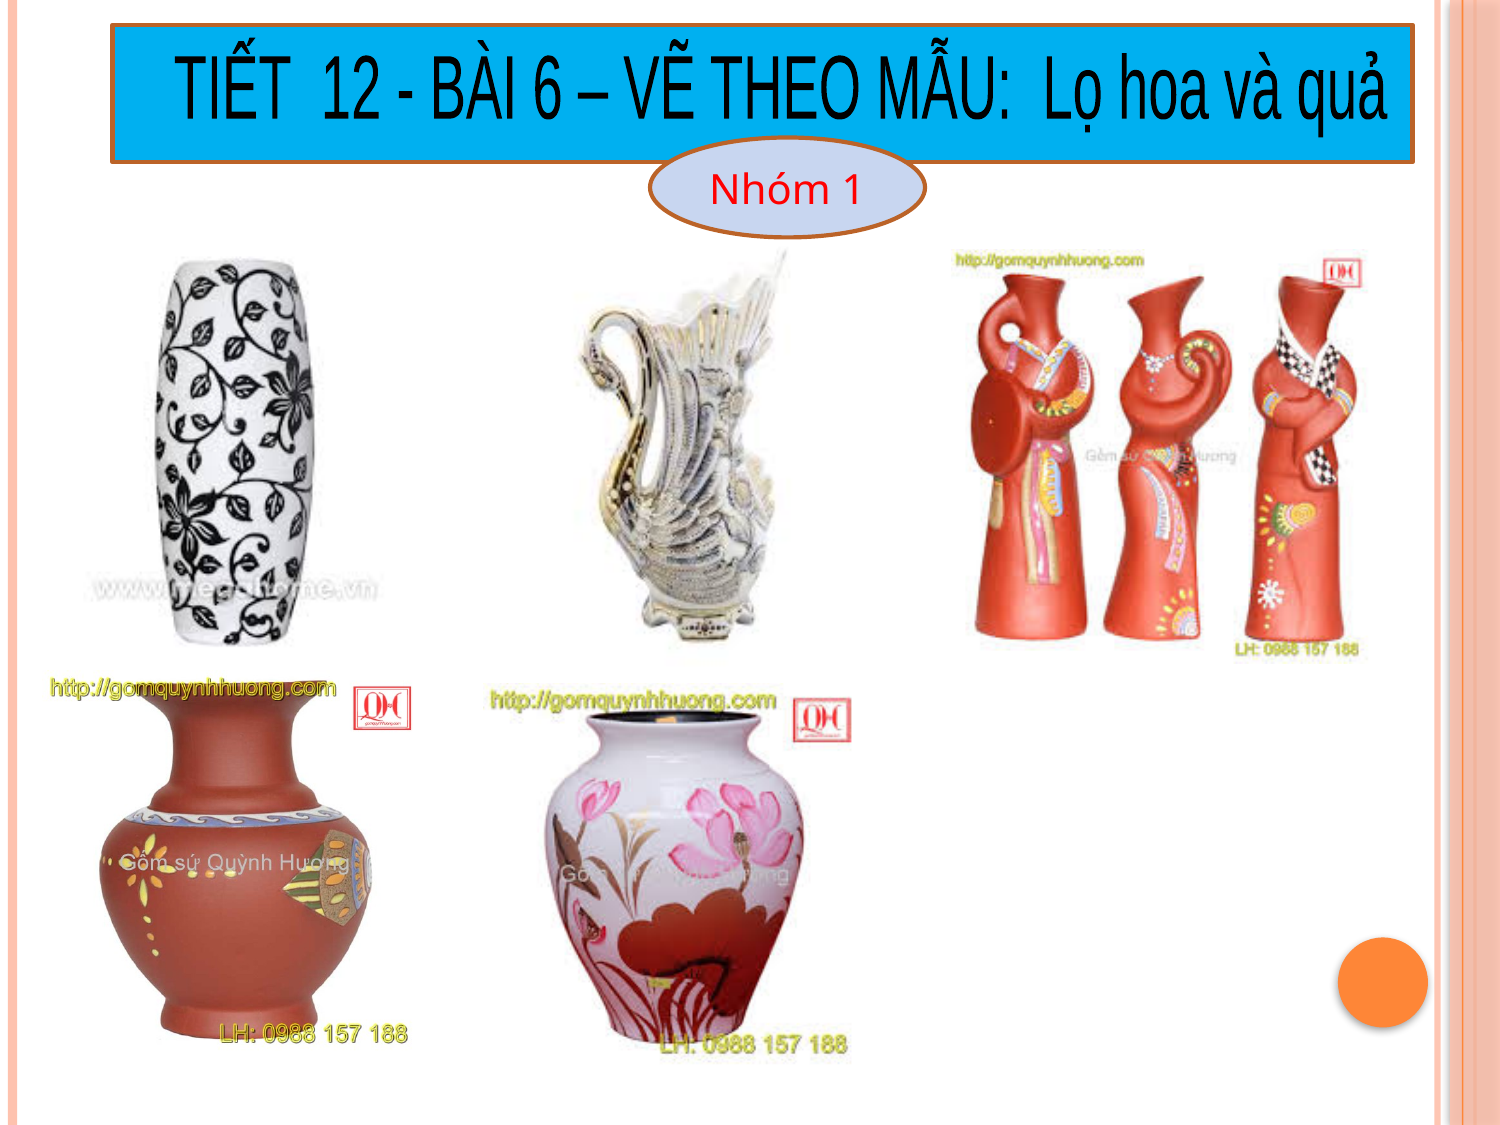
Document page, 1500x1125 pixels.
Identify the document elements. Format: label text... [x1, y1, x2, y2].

picture [481, 232, 917, 667]
picture [951, 249, 1372, 665]
picture [23, 242, 446, 665]
picture [41, 669, 428, 1056]
text_box [110, 23, 1415, 164]
picture [483, 682, 868, 1067]
text_box Nhóm 1 [647, 135, 928, 229]
